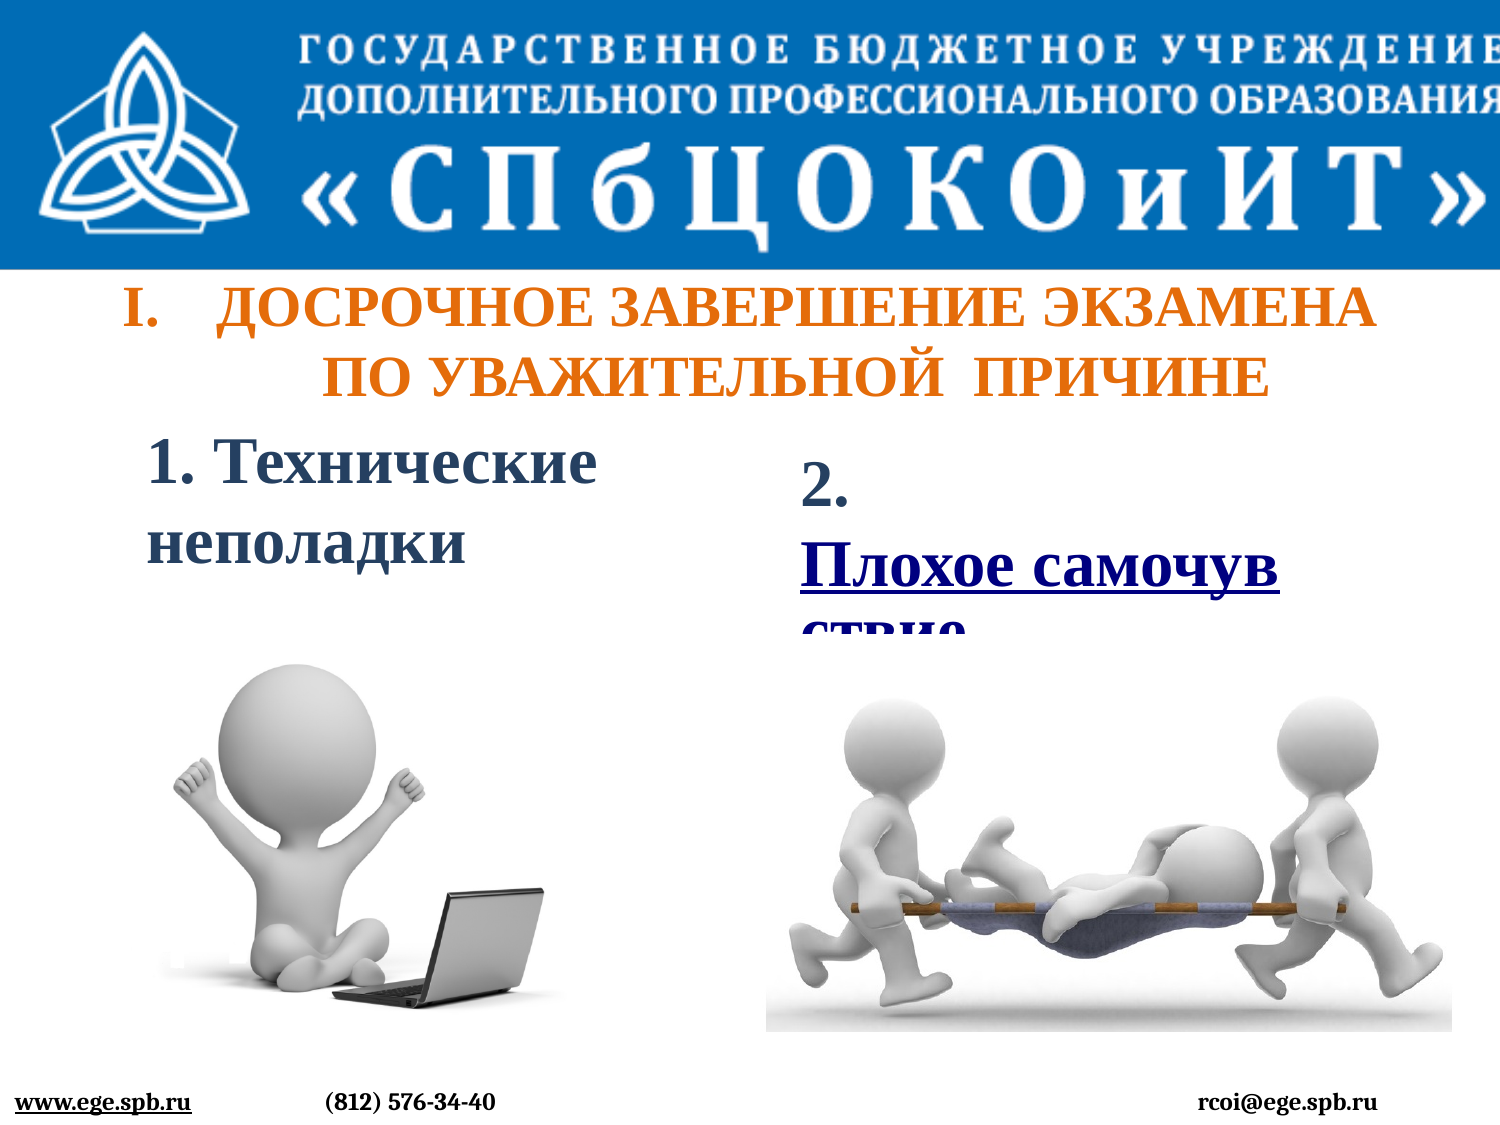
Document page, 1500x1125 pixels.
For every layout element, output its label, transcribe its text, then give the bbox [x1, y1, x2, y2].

text_box 1. Технические неполадки [131, 408, 651, 610]
title Досрочное завершение экзамена по уважительной причине [74, 244, 1426, 433]
list 2. Плохое самочувствие [785, 432, 1306, 632]
picture [0, 0, 1500, 1078]
text_box www.ege.spb.ru (812) 576-34-40 rcoi@ege.spb.ru [0, 1078, 1500, 1124]
